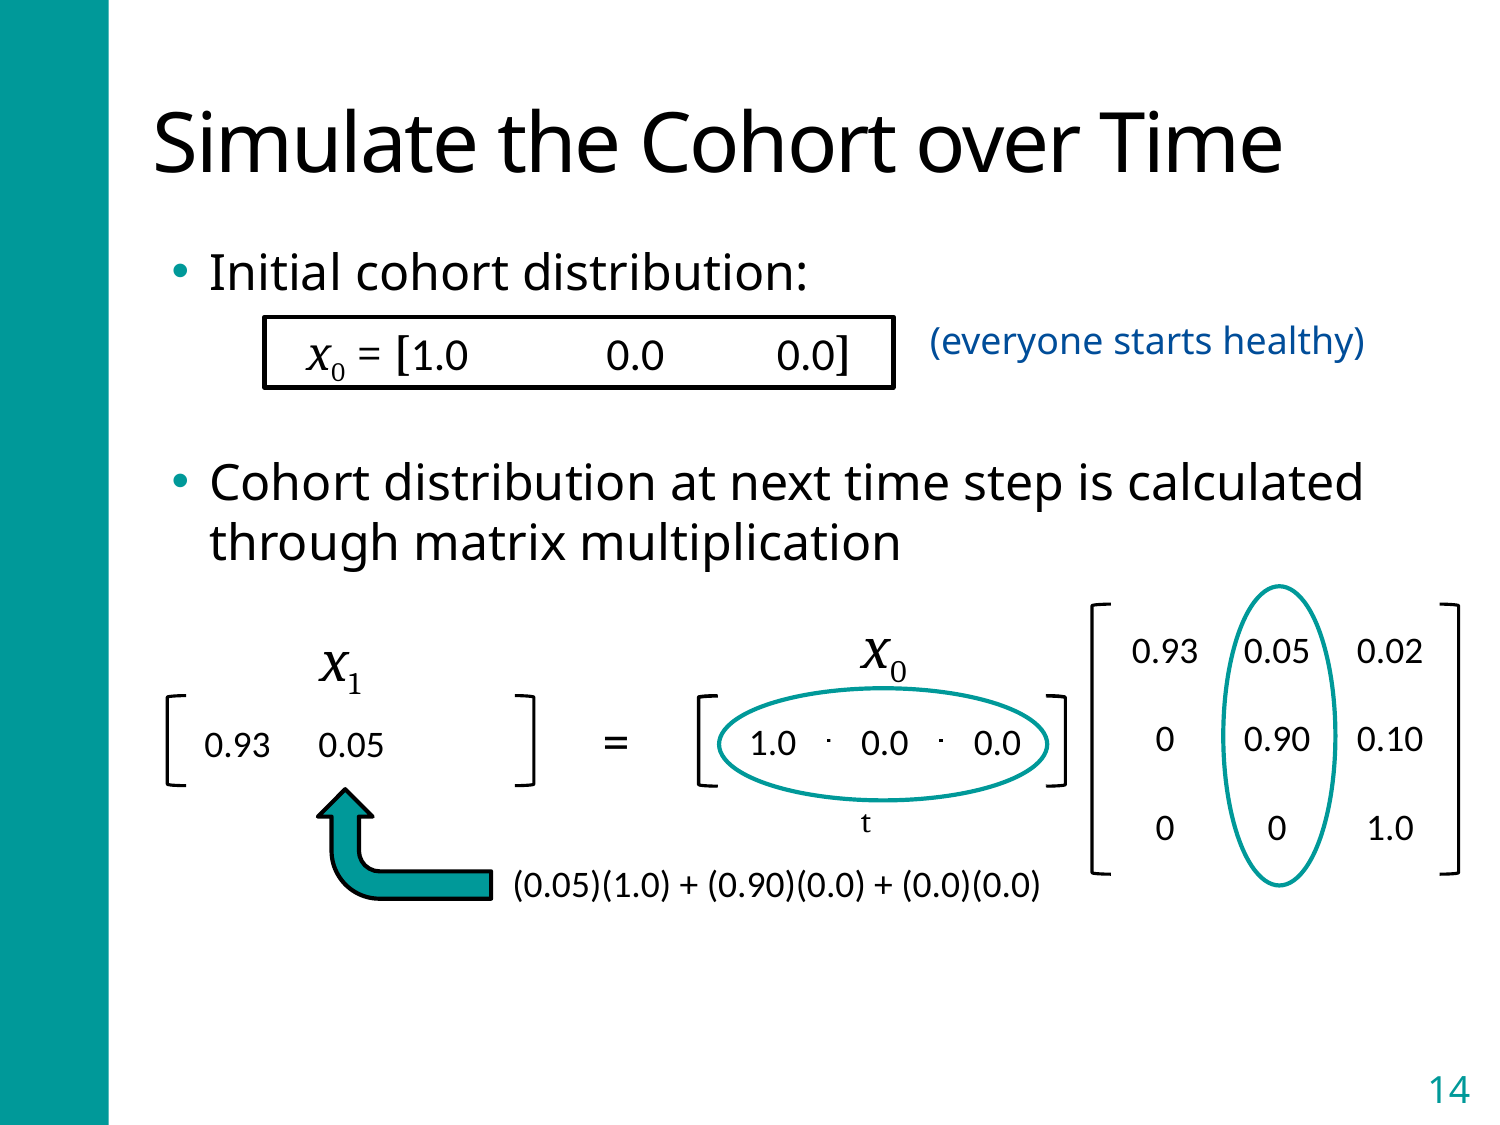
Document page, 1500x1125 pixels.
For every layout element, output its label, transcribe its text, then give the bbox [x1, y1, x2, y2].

text_box x0 [845, 607, 924, 685]
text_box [698, 695, 1066, 787]
list Initial cohort distribution: Cohort distribution at next time step is calculated through matrix multiplication [137, 232, 1388, 1050]
text_box [1263, 882, 1296, 888]
text_box (everyone starts healthy) [873, 301, 1442, 377]
text_box x0 = [1.0 0.0 0.0] [264, 316, 894, 388]
text_box [796, 794, 971, 803]
text_box [1256, 584, 1303, 596]
text_box = [561, 698, 671, 780]
text_box [315, 791, 494, 901]
text_box x1 [304, 619, 382, 685]
text_box (0.05)(1.0) + (0.90)(0.0) + (0.0)(0.0) [489, 852, 1065, 913]
slide_number 14 [1402, 1057, 1496, 1125]
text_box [1091, 603, 1460, 875]
title Simulate the Cohort over Time [137, 45, 1388, 232]
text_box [166, 692, 535, 787]
